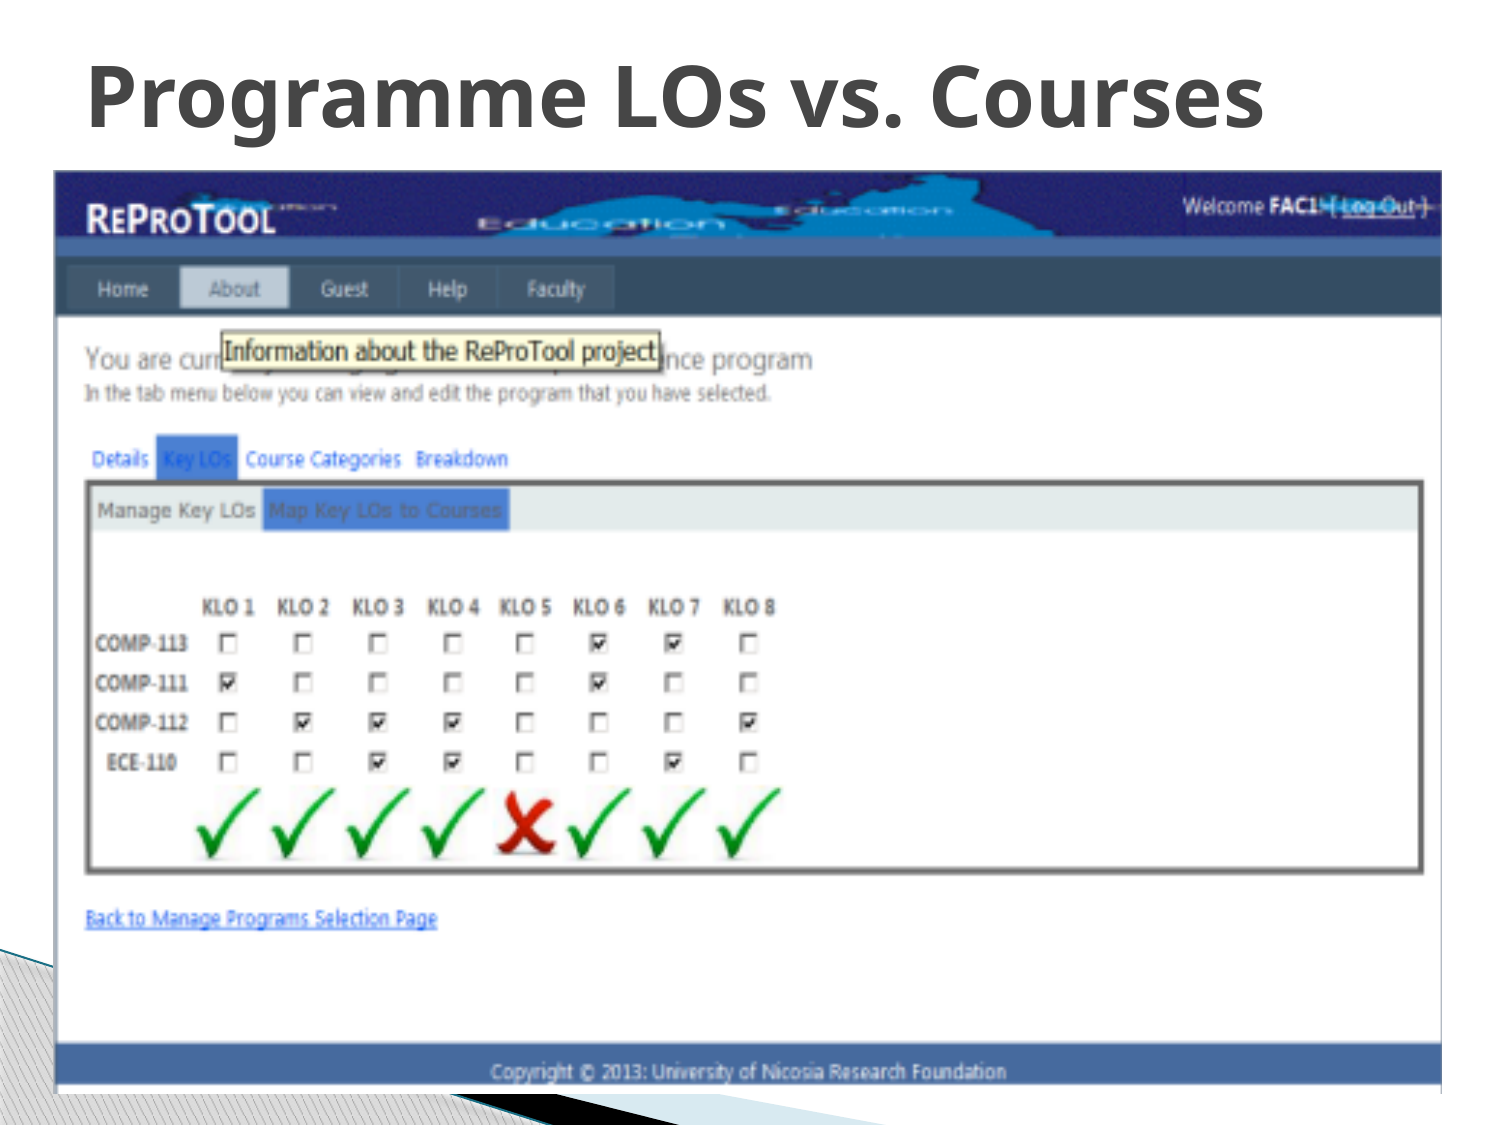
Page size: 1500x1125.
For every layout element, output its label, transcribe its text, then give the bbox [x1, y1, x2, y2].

title Programme LOs vs. Courses [70, 0, 1421, 169]
picture [52, 170, 1443, 1095]
